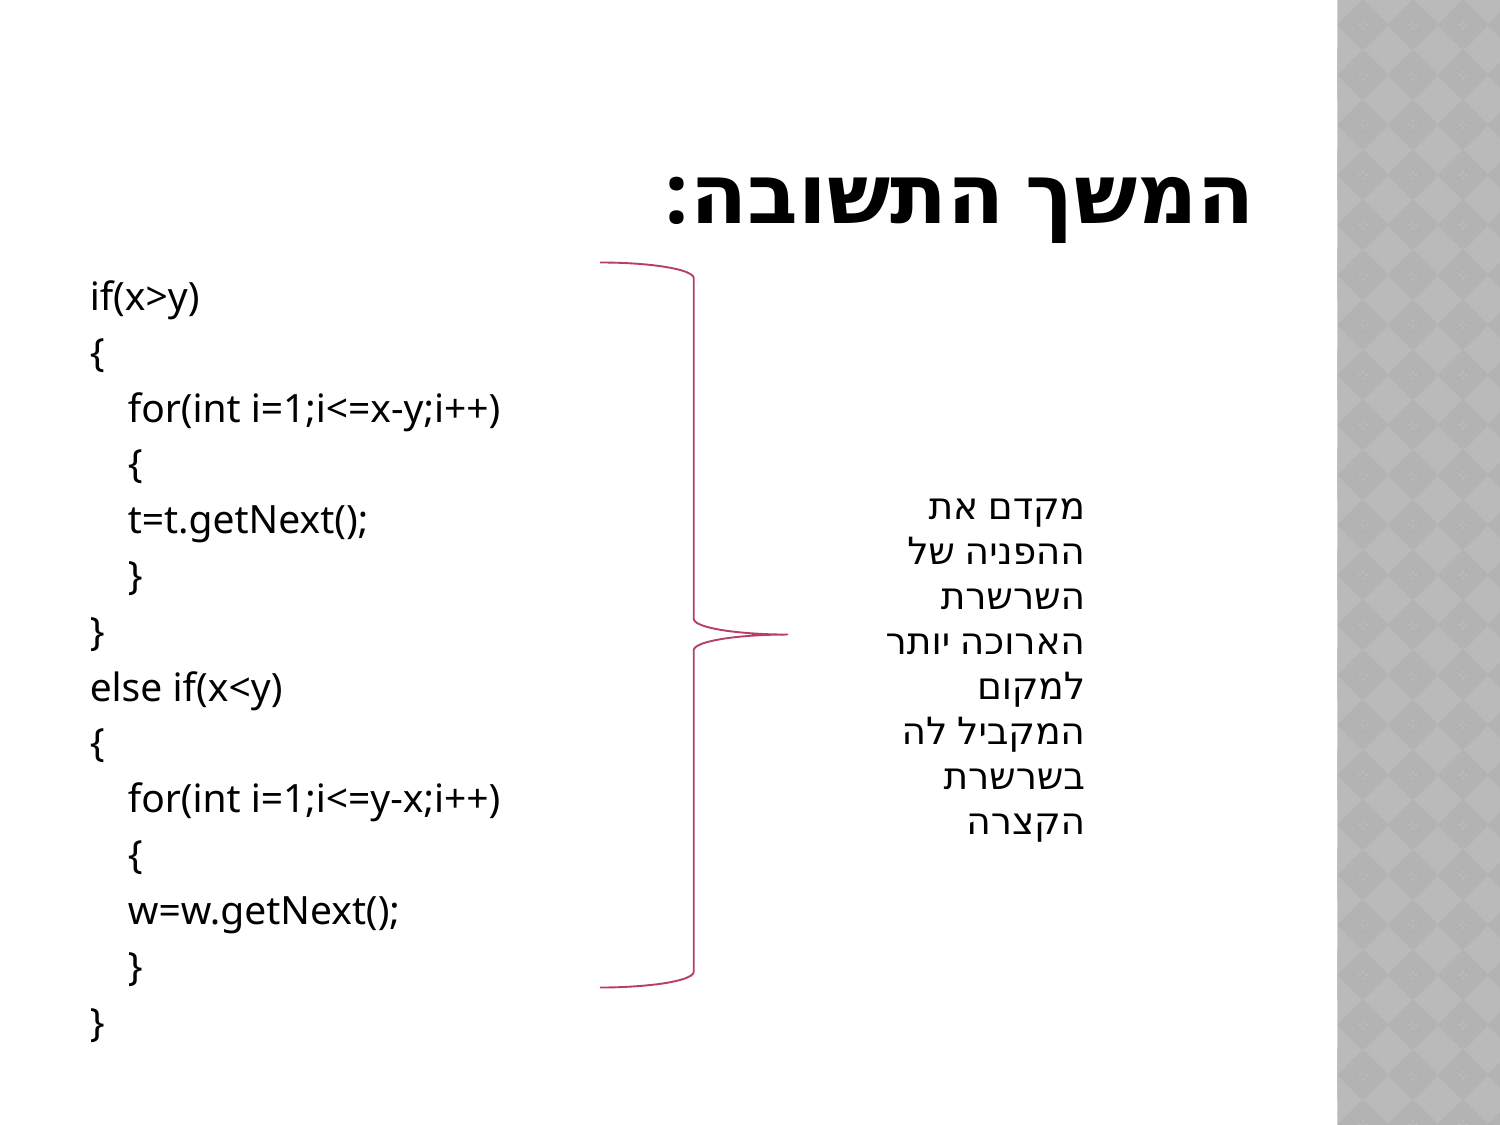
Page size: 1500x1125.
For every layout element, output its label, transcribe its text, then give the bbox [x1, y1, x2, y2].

text_box [599, 261, 789, 989]
text_box מקדם את ההפניה של השרשרת הארוכה יותר למקום המקביל לה בשרשרת הקצרה [825, 474, 1100, 850]
title המשך התשובה: [75, 52, 1263, 240]
list if(x>y) { for(int i=1;i<=x-y;i++) { t=t.getNext(); } } else if(x<y) { for(int i=1;i<=y-x;i++) { w=w.getNext(); } } [75, 264, 1263, 1059]
